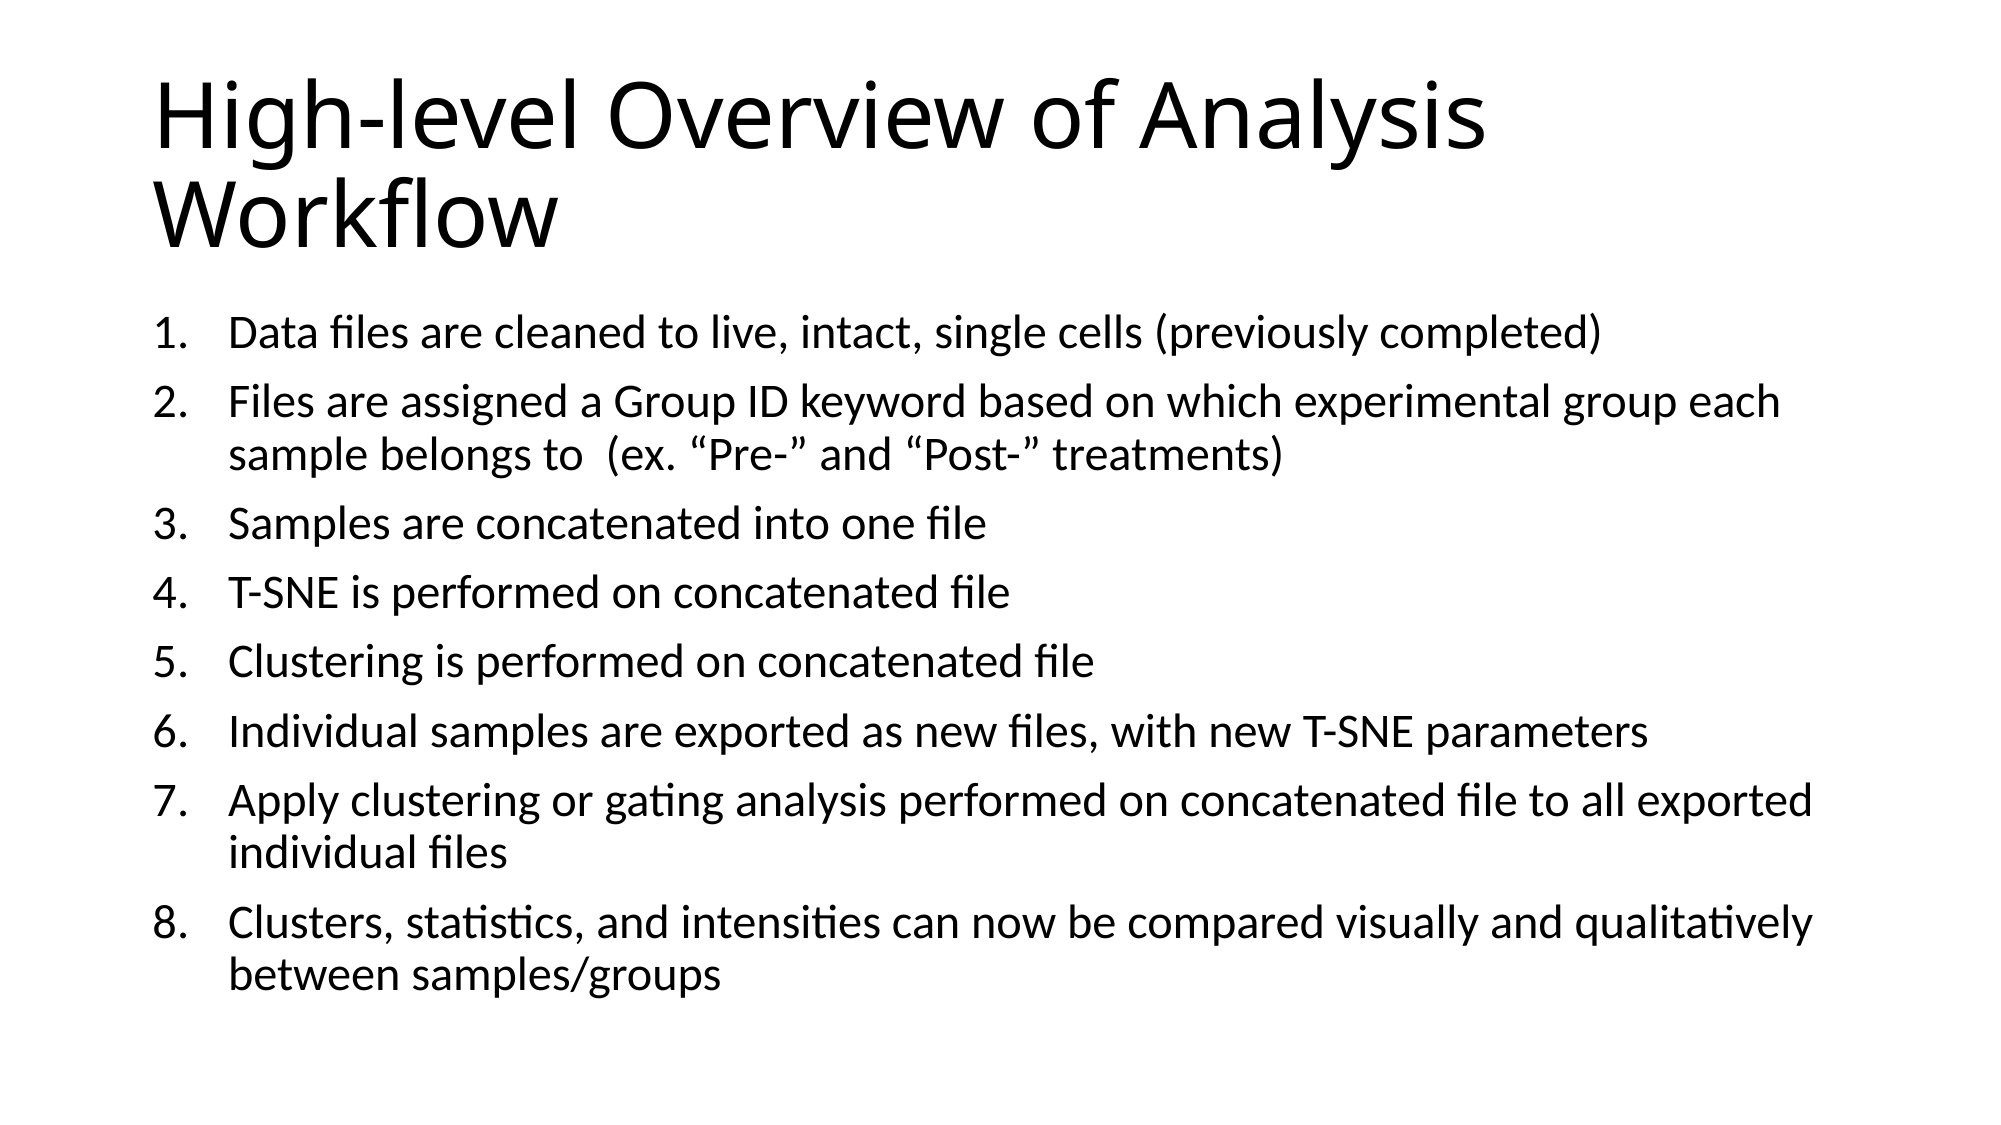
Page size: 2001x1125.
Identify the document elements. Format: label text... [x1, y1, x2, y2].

title High-level Overview of Analysis Workflow [137, 59, 1863, 278]
list Data files are cleaned to live, intact, single cells (previously completed) Files are assigned a Group ID keyword based on which experimental group each sample belongs to (ex. “Pre-” and “Post-” treatments) Samples are concatenated into one file T-SNE is performed on concatenated file Clustering is performed on concatenated file Individual samples are exported as new files, with new T-SNE parameters Apply clustering or gating analysis performed on concatenated file to all exported individual files Clusters, statistics, and intensities can now be compared visually and qualitatively between samples/groups [137, 299, 1863, 1014]
